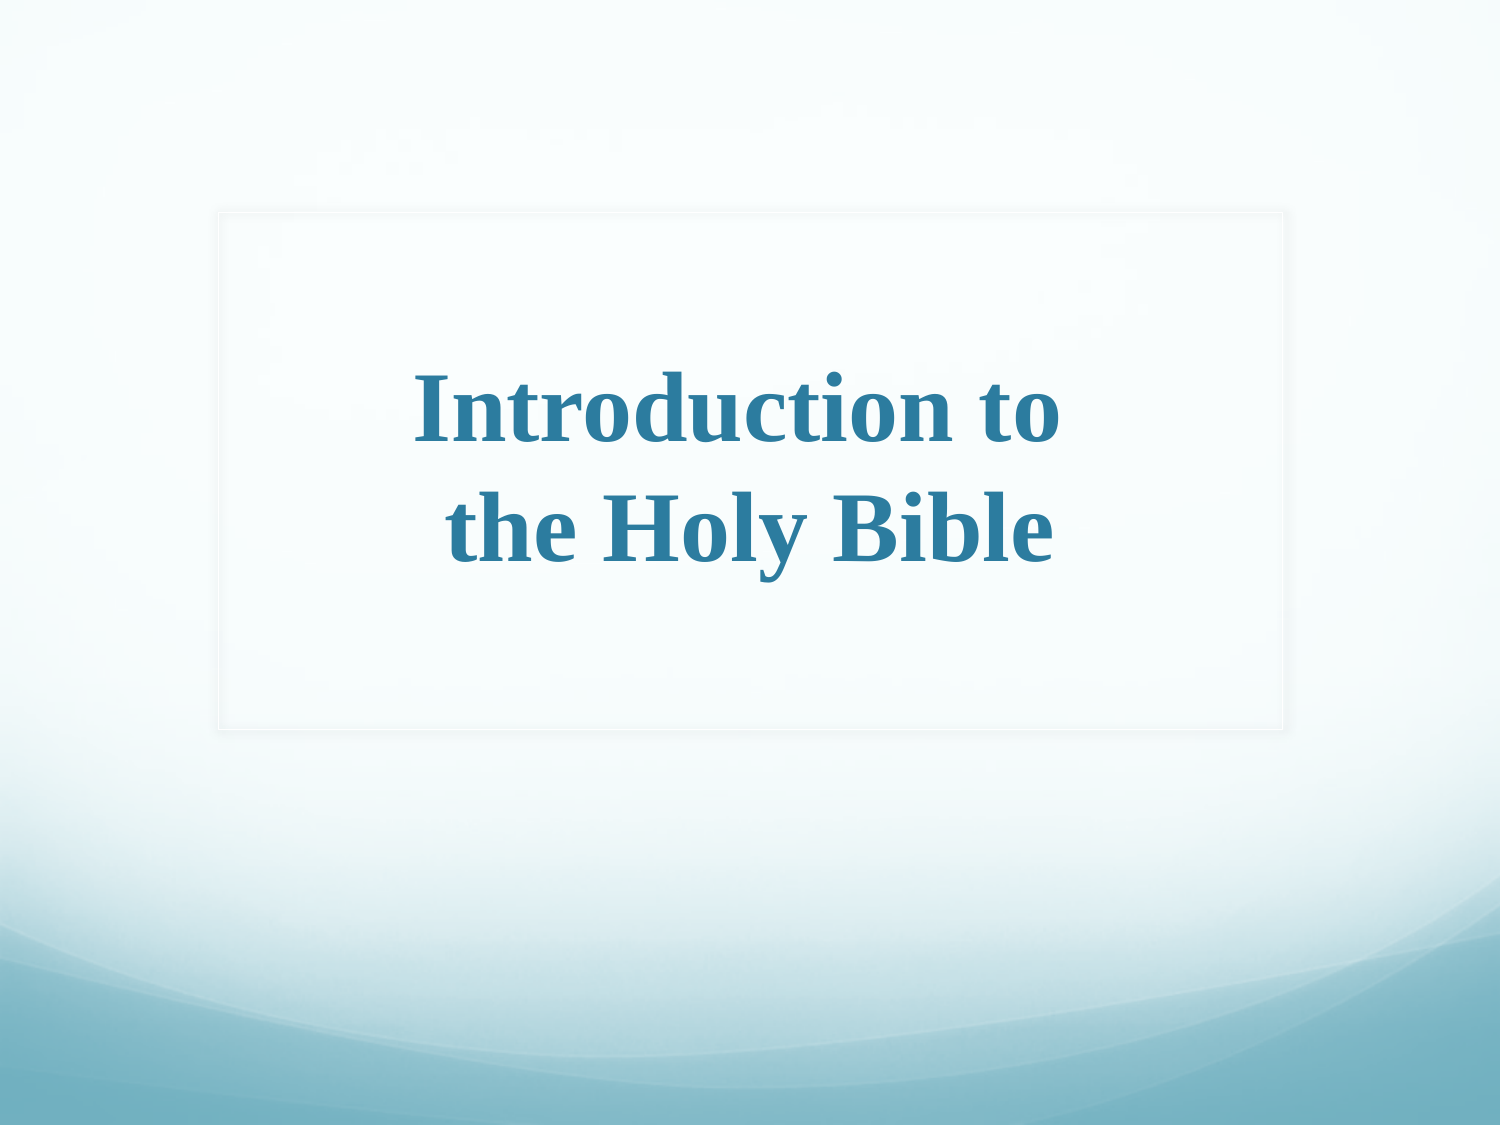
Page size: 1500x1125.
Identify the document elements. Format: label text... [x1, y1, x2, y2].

title Introduction to the Holy Bible [217, 426, 1283, 709]
